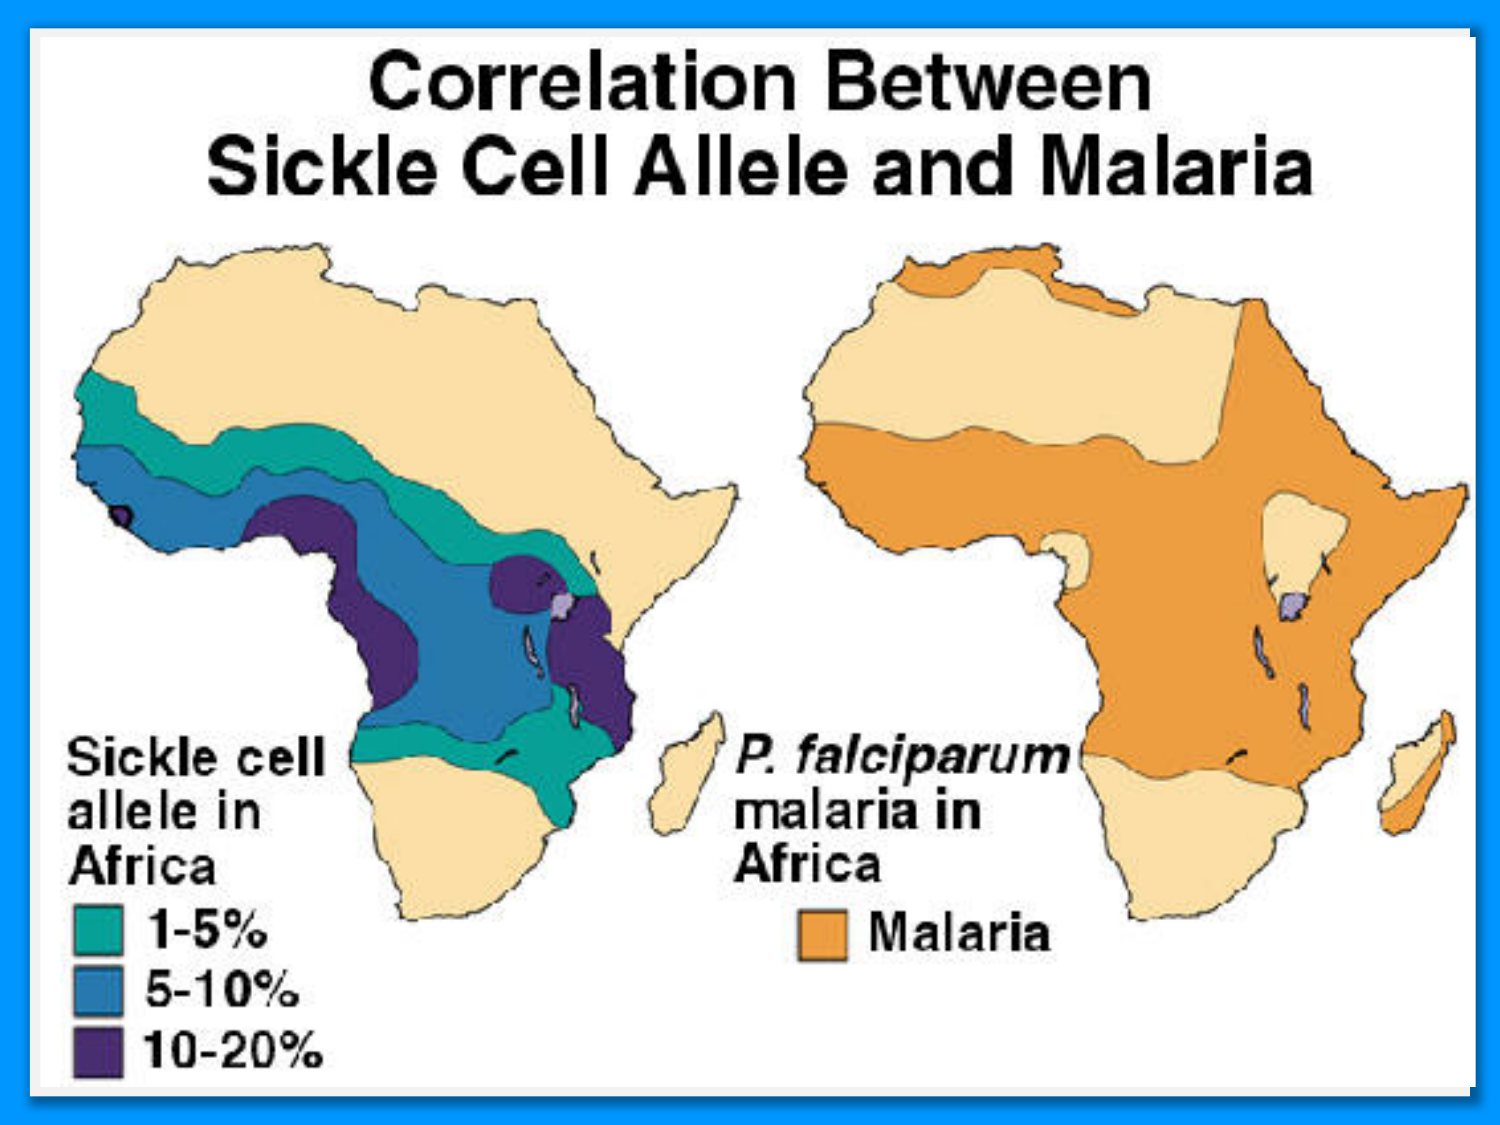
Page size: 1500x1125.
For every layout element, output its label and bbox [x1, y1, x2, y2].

picture [39, 37, 1477, 1087]
